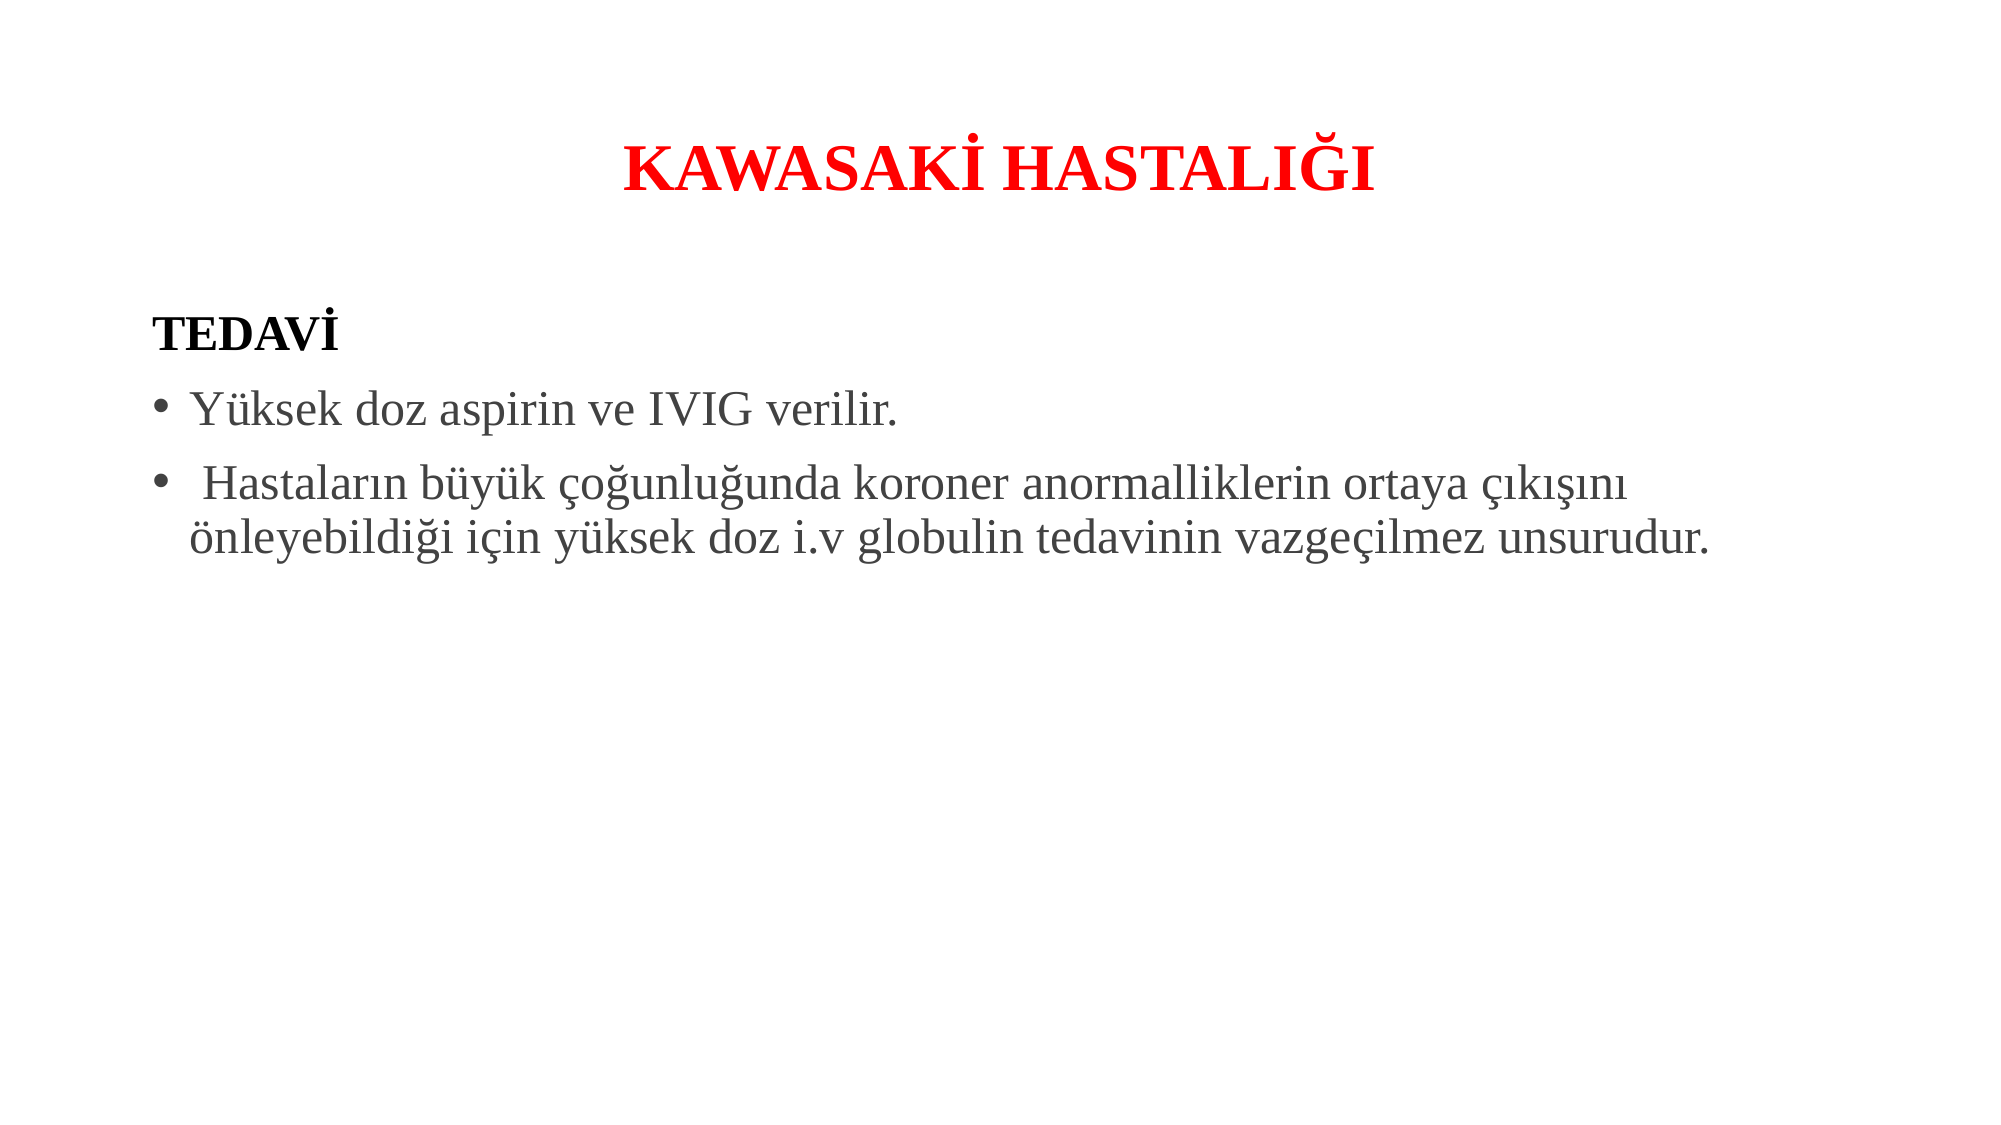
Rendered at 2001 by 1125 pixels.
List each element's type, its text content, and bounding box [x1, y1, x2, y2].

list TEDAVİ Yüksek doz aspirin ve IVIG verilir. Hastaların büyük çoğunluğunda koroner anormalliklerin ortaya çıkışını önleyebildiği için yüksek doz i.v globulin tedavinin vazgeçilmez unsurudur. [137, 299, 1863, 1014]
title KAWASAKİ HASTALIĞI [137, 59, 1863, 278]
